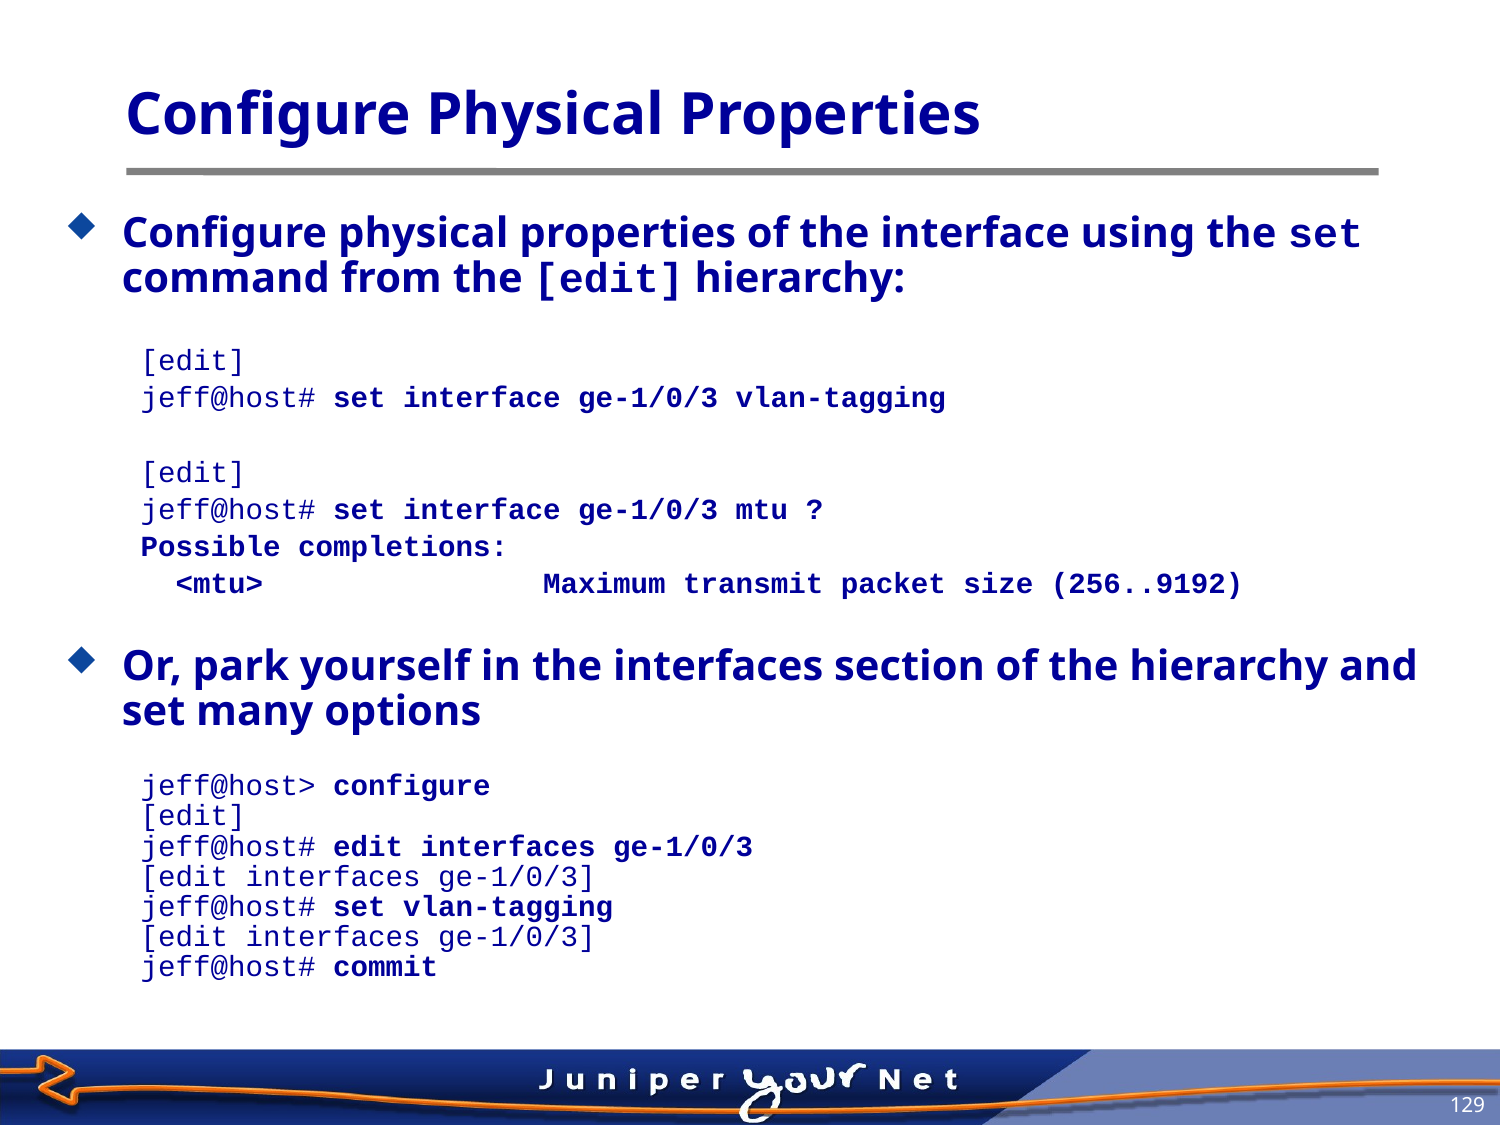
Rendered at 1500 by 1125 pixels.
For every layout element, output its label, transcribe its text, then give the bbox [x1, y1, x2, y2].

list Configure physical properties of the interface using the set command from the [edit] hierarchy: [edit] jeff@host# set interface ge-1/0/3 vlan-tagging [edit] jeff@host# set interface ge-1/0/3 mtu ? Possible completions: <mtu> Maximum transmit packet size (256..9192) Or, park yourself in the interfaces section of the hierarchy and set many options jeff@host> configure [edit] jeff@host# edit interfaces ge-1/0/3 [edit interfaces ge-1/0/3] jeff@host# set vlan-tagging [edit interfaces ge-1/0/3] jeff@host# commit [50, 203, 1460, 1035]
picture [0, 1049, 1500, 1125]
title Configure Physical Properties [109, 24, 1410, 155]
